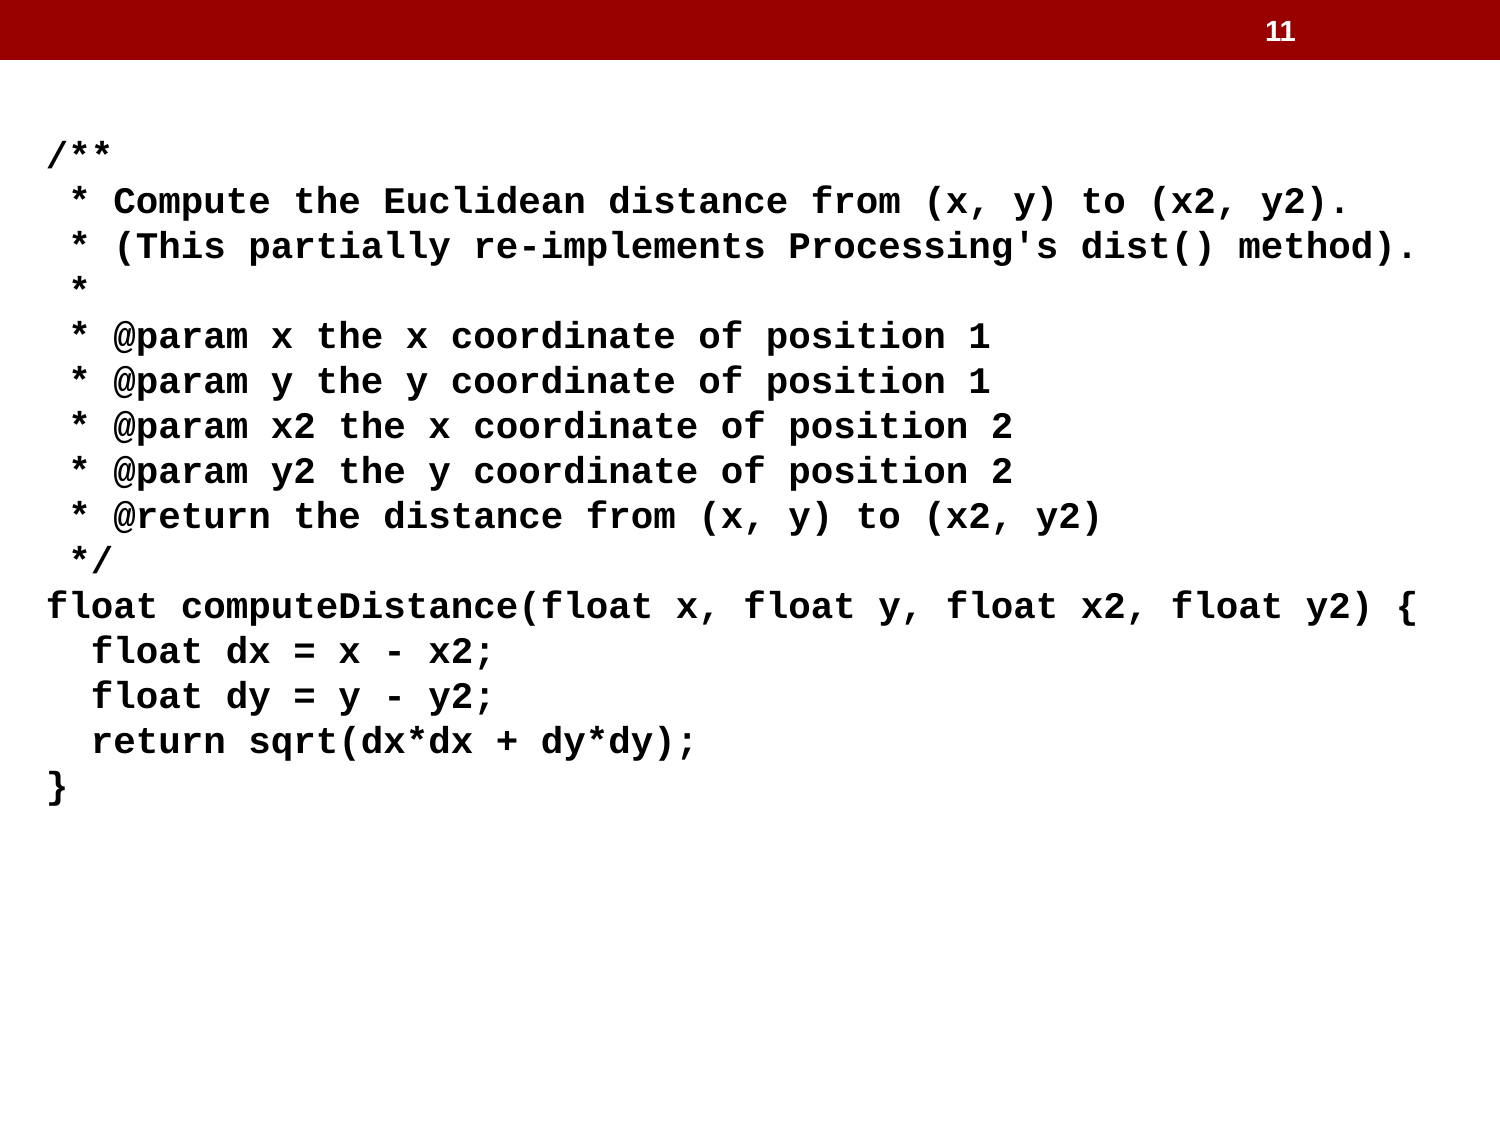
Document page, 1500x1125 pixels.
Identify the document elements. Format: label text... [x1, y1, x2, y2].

text_box /** * Compute the Euclidean distance from (x, y) to (x2, y2). * (This partially re-implements Processing's dist() method). * * @param x the x coordinate of position 1 * @param y the y coordinate of position 1 * @param x2 the x coordinate of position 2 * @param y2 the y coordinate of position 2 * @return the distance from (x, y) to (x2, y2) */ float computeDistance(float x, float y, float x2, float y2) { float dx = x - x2; float dy = y - y2; return sqrt(dx*dx + dy*dy); } [31, 103, 1476, 814]
slide_number 11 [1250, 3, 1425, 57]
